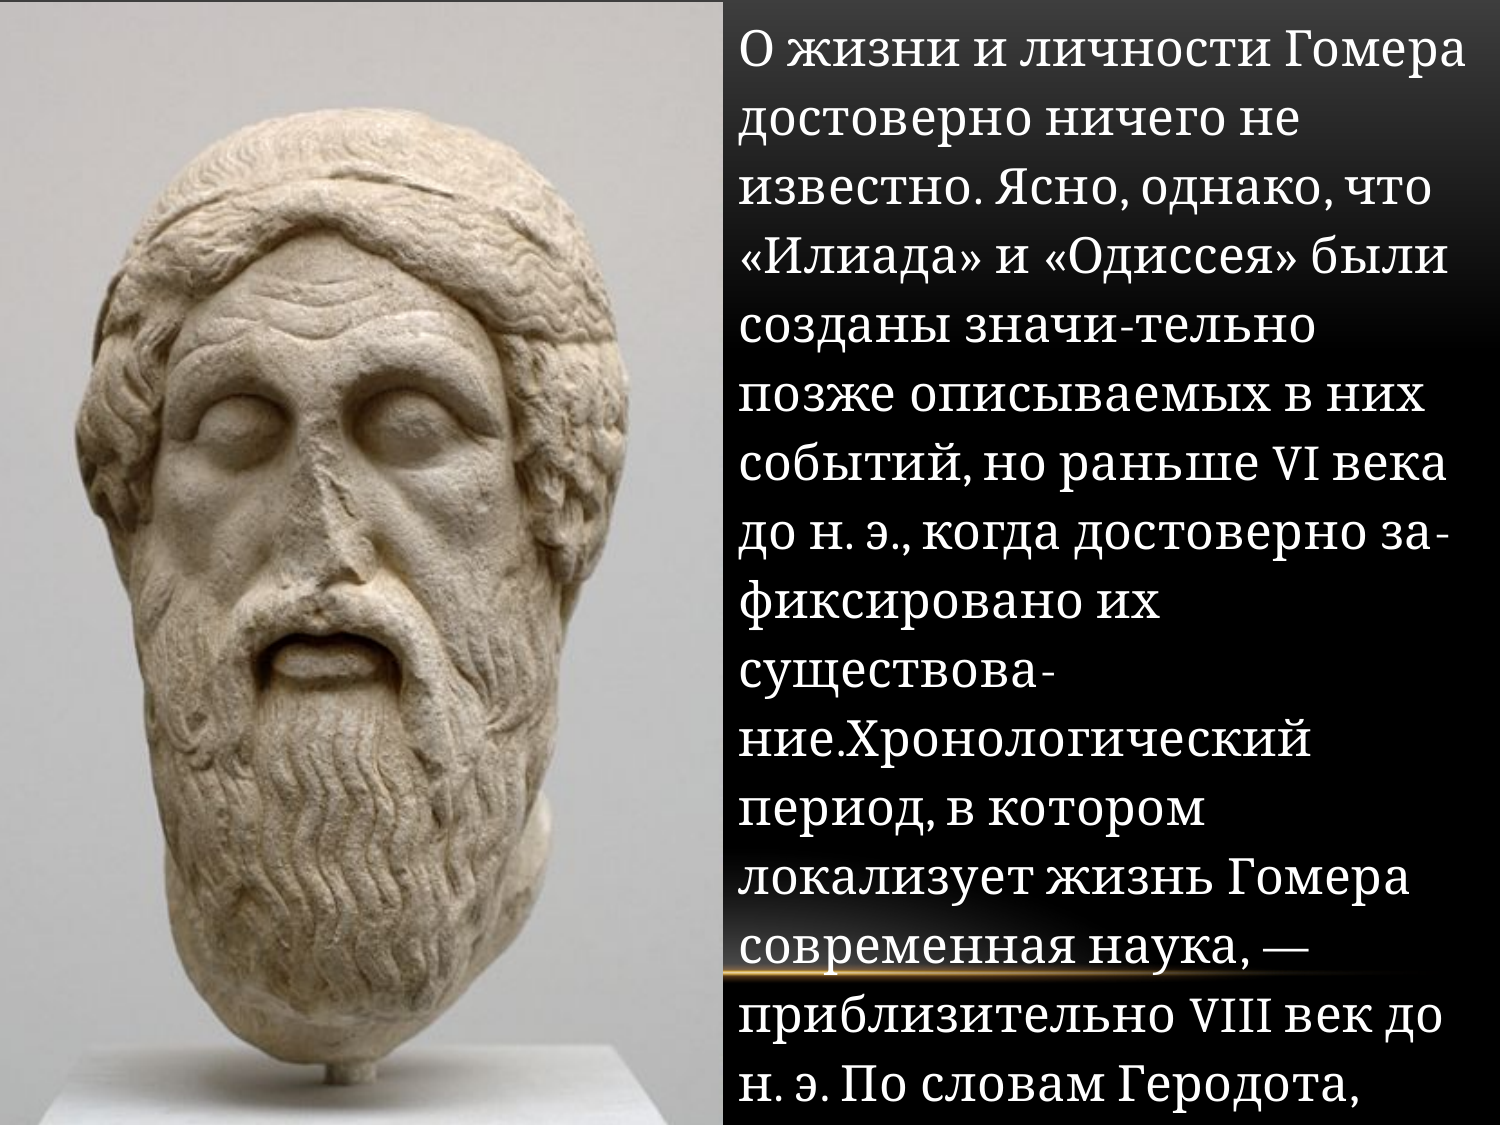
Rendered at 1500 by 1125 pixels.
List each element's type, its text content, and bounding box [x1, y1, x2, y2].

list О жизни и личности Гомера достоверно ничего не известно. Ясно, однако, что «Илиада» и «Одиссея» были созданы значи-тельно позже описываемых в них событий, но раньше VI века до н. э., когда достоверно за-фиксировано их существова-ние.Хронологический период, в котором локализует жизнь Гомера современная наука, — приблизительно VIII век до н. э. По словам Геродота, Гомер жил за 400 лет до него, другие древ-ние источники говорят, что он жил во времена Трои. [667, 0, 1500, 1125]
picture [0, 0, 723, 1125]
